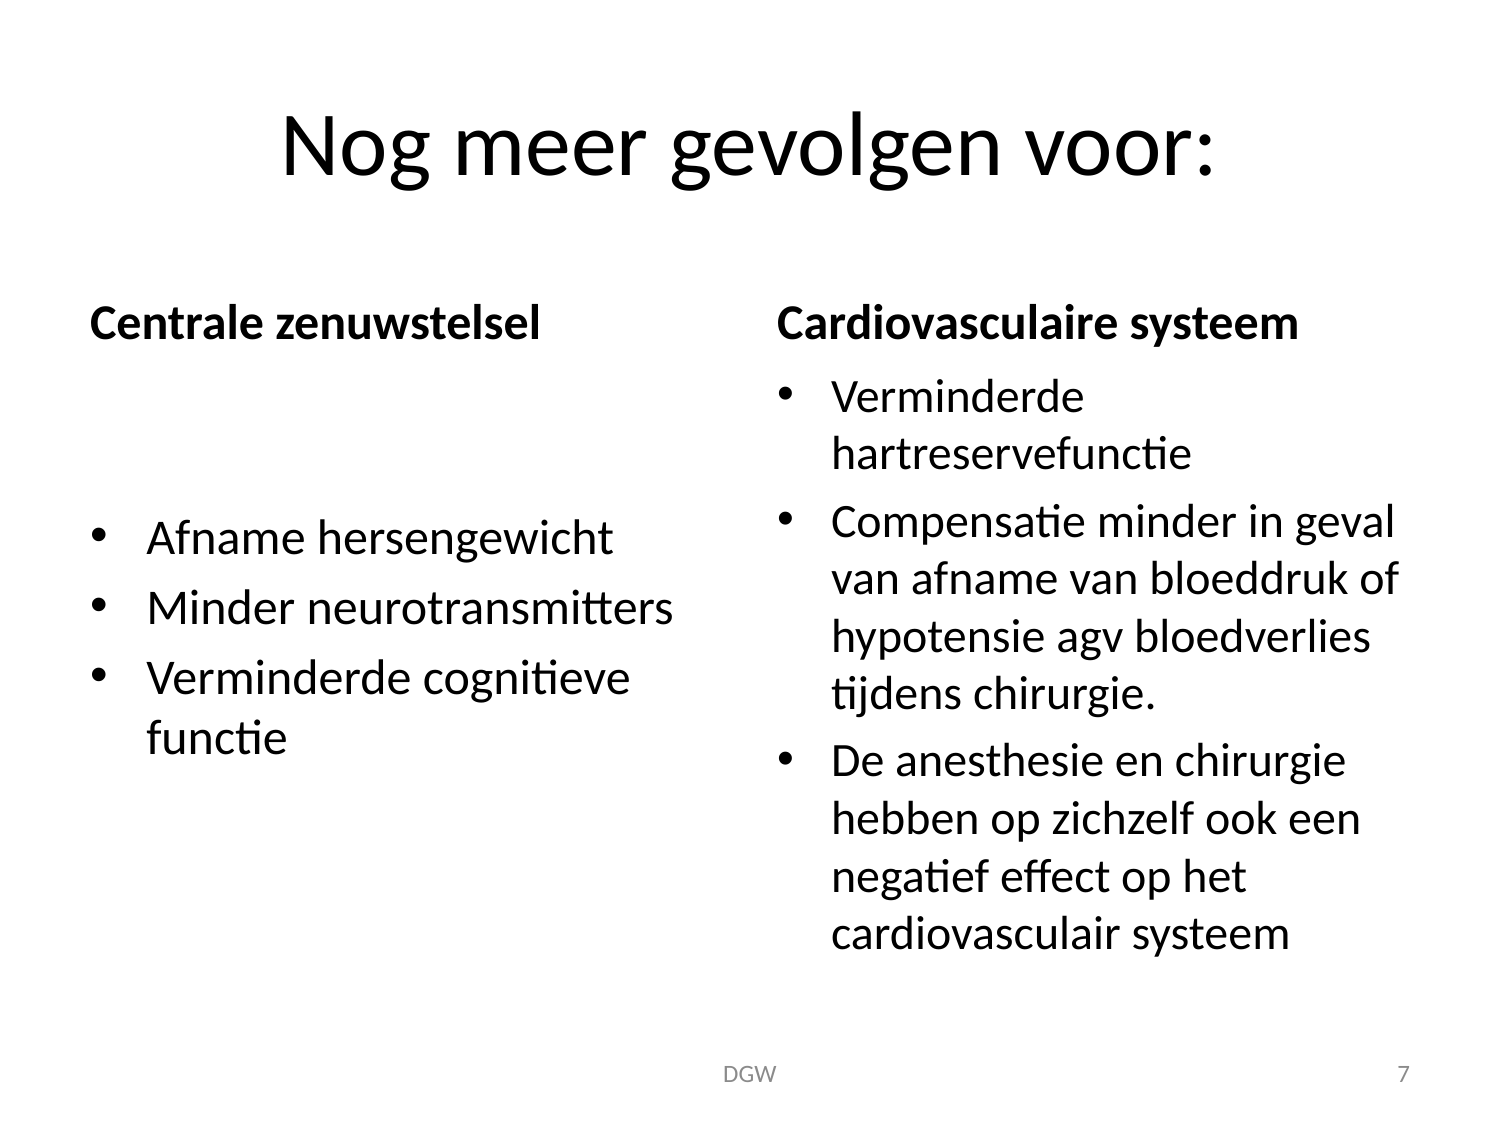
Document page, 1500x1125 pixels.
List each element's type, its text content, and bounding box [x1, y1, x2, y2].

footer DGW [512, 1042, 988, 1103]
list Cardiovasculaire systeem [761, 251, 1425, 356]
list Verminderde hartreservefunctie Compensatie minder in geval van afname van bloeddruk of hypotensie agv bloedverlies tijdens chirurgie. De anesthesie en chirurgie hebben op zichzelf ook een negatief effect op het cardiovasculair systeem [761, 356, 1425, 1005]
list Afname hersengewicht Minder neurotransmitters Verminderde cognitieve functie [75, 356, 738, 1005]
list Centrale zenuwstelsel [75, 251, 738, 356]
title Nog meer gevolgen voor: [75, 45, 1425, 233]
slide_number 7 [1074, 1042, 1425, 1103]
